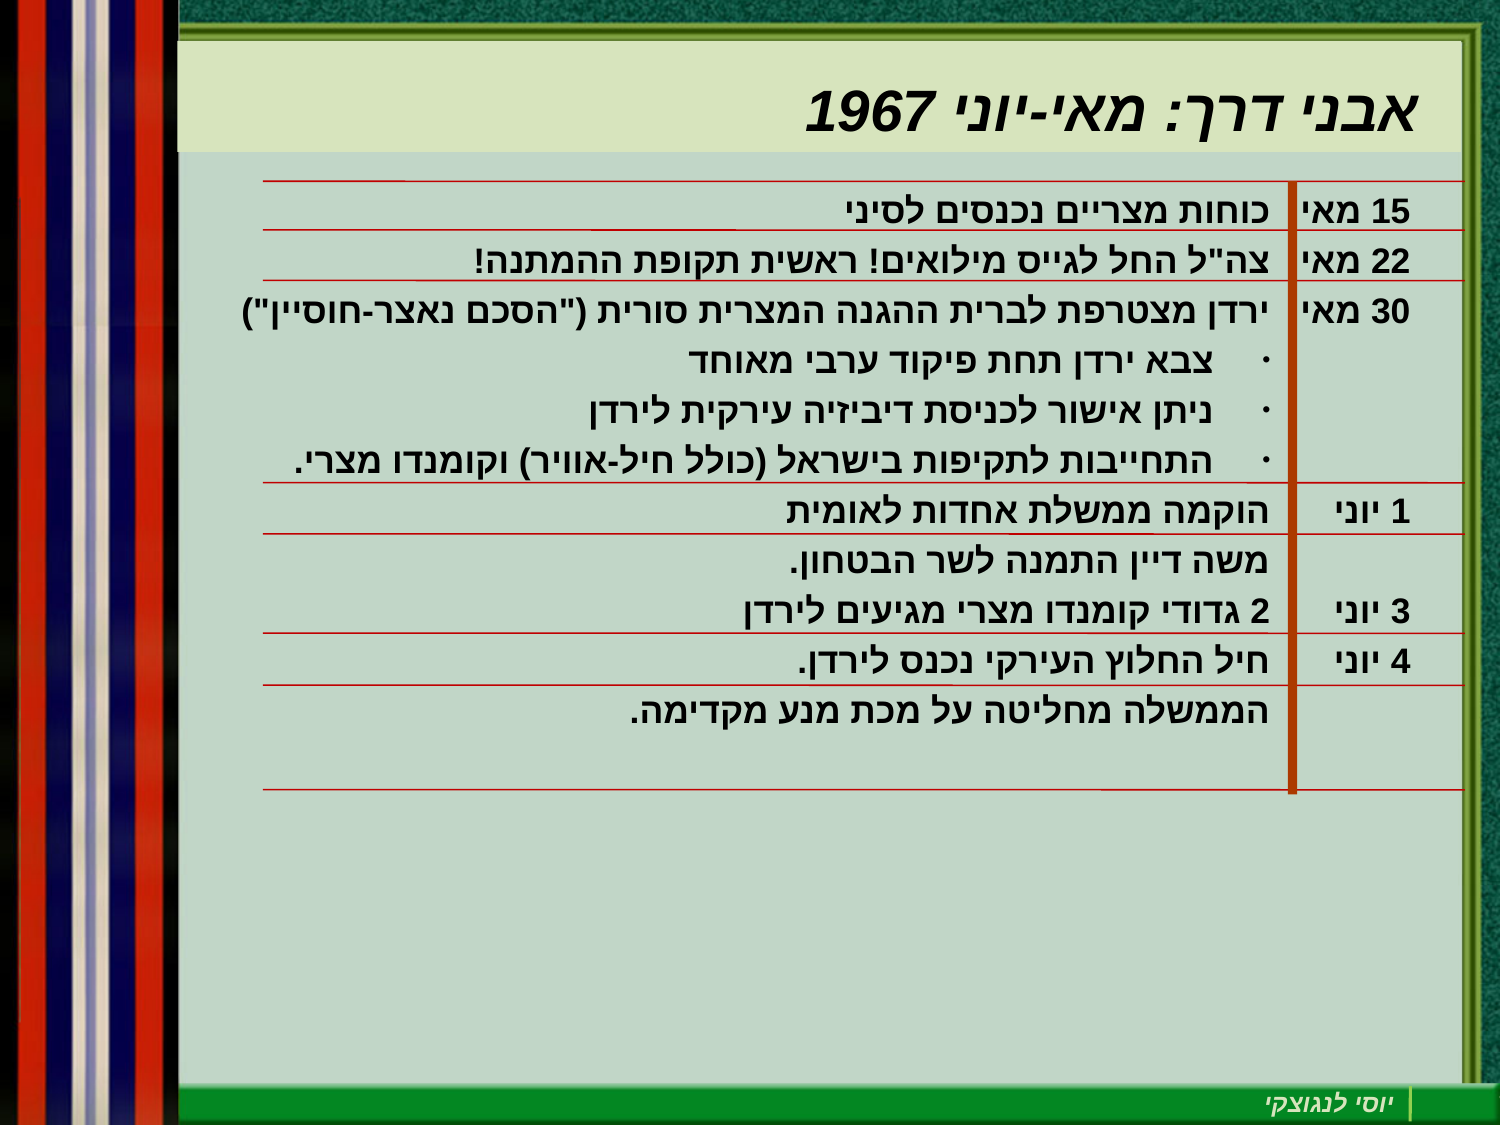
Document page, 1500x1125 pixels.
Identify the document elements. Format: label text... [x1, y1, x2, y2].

text_box 15 מאי 22 מאי 30 מאי 1 יוני 3 יוני 4 יוני [1299, 240, 1426, 278]
text_box [1286, 542, 1299, 631]
text_box 15 מאי 22 מאי 30 מאי 1 יוני 3 יוני 4 יוני [1299, 542, 1426, 631]
text_box 15 מאי 22 מאי 30 מאי 1 יוני 3 יוני 4 יוני [1299, 492, 1426, 532]
picture [0, 0, 1500, 1125]
text_box 15 מאי 22 מאי 30 מאי 1 יוני 3 יוני 4 יוני [1299, 191, 1426, 228]
text_box [1286, 191, 1299, 228]
text_box [175, 39, 1463, 154]
text_box אבני דרך: מאי-יוני 1967 [790, 66, 1434, 151]
text_box 15 מאי 22 מאי 30 מאי 1 יוני 3 יוני 4 יוני [1299, 288, 1426, 480]
text_box 15 מאי 22 מאי 30 מאי 1 יוני 3 יוני 4 יוני [1299, 643, 1426, 683]
text_box [1286, 288, 1299, 480]
text_box [1286, 693, 1299, 787]
text_box [1286, 643, 1299, 683]
text_box [1286, 240, 1299, 278]
text_box [1286, 492, 1299, 532]
text_box כוחות מצריים נכנסים לסיני צה"ל החל לגייס מילואים! ראשית תקופת ההמתנה! ירדן מצטרפת לברית ההגנה המצרית סורית ("הסכם נאצר-חוסיין") צבא ירדן תחת פיקוד ערבי מאוחד ניתן אישור לכניסת דיביזיה עירקית לירדן התחייבות לתקיפות בישראל (כולל חיל-אוויר) וקומנדו מצרי. הוקמה ממשלת אחדות לאומית משה דיין התמנה לשר הבטחון. 2 גדודי קומנדו מצרי מגיעים לירדן חיל החלוץ העירקי נכנס לירדן. הממשלה מחליטה על מכת מנע מקדימה. [89, 173, 1285, 739]
text_box 15 מאי 22 מאי 30 מאי 1 יוני 3 יוני 4 יוני [1285, 173, 1426, 179]
